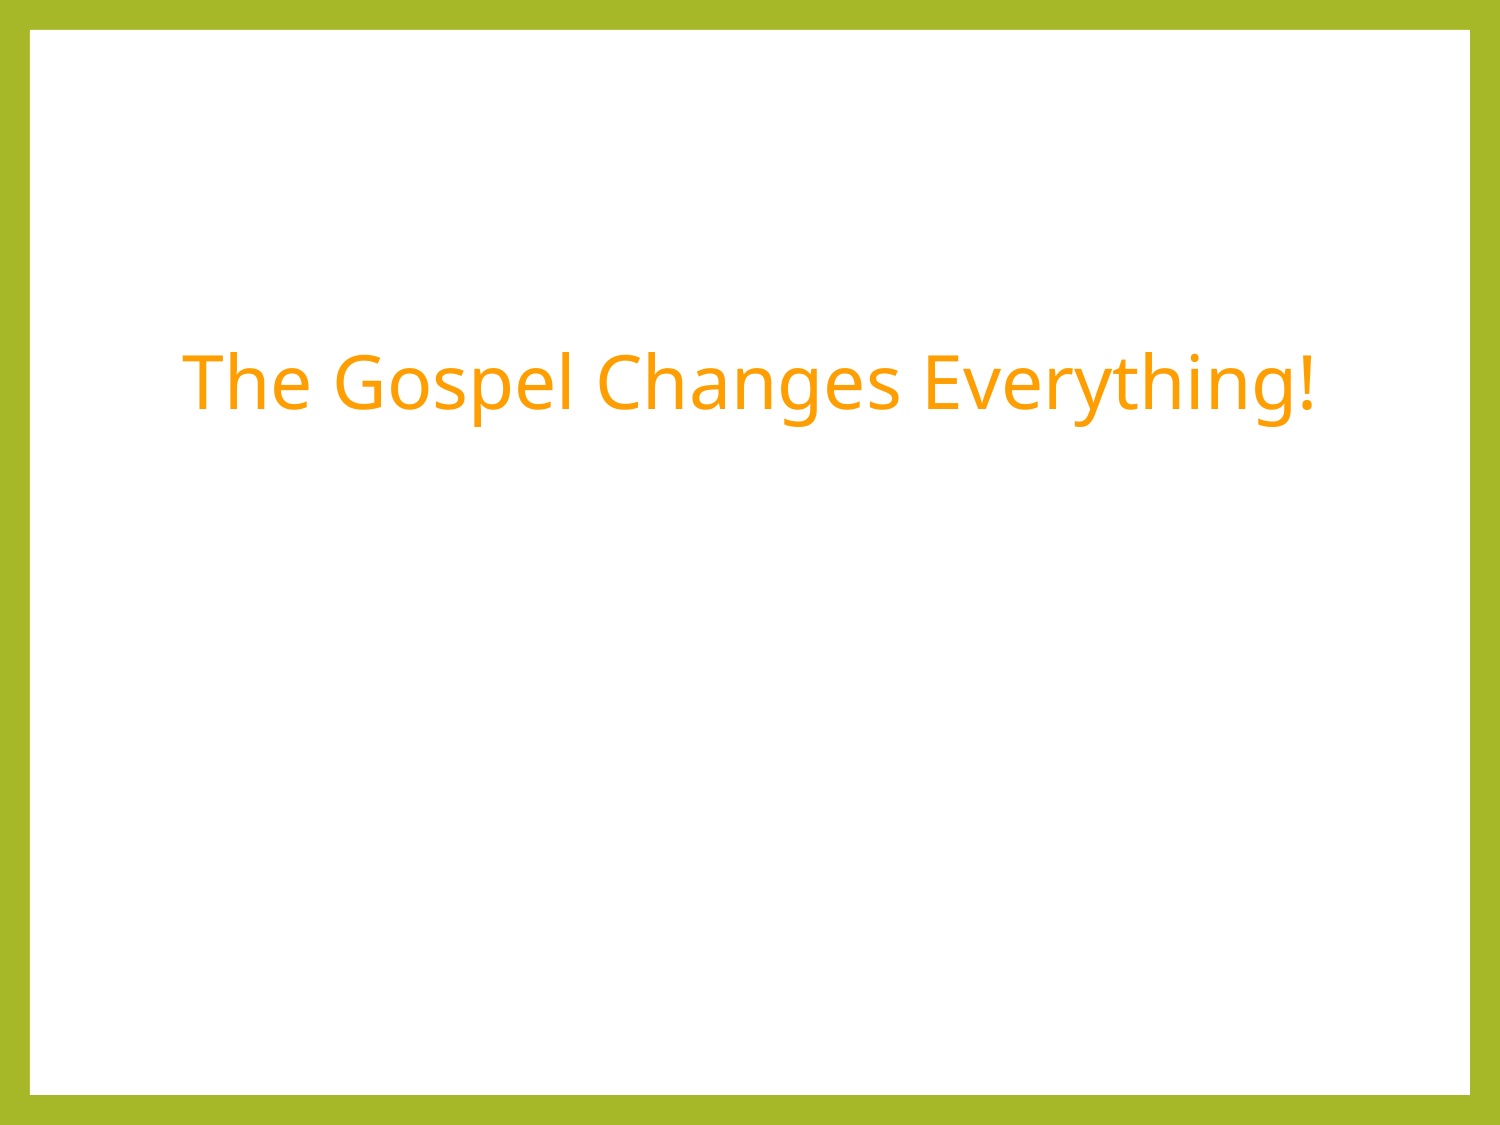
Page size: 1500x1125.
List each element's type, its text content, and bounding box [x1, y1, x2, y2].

list The Gospel Changes Everything! [140, 337, 1356, 1000]
